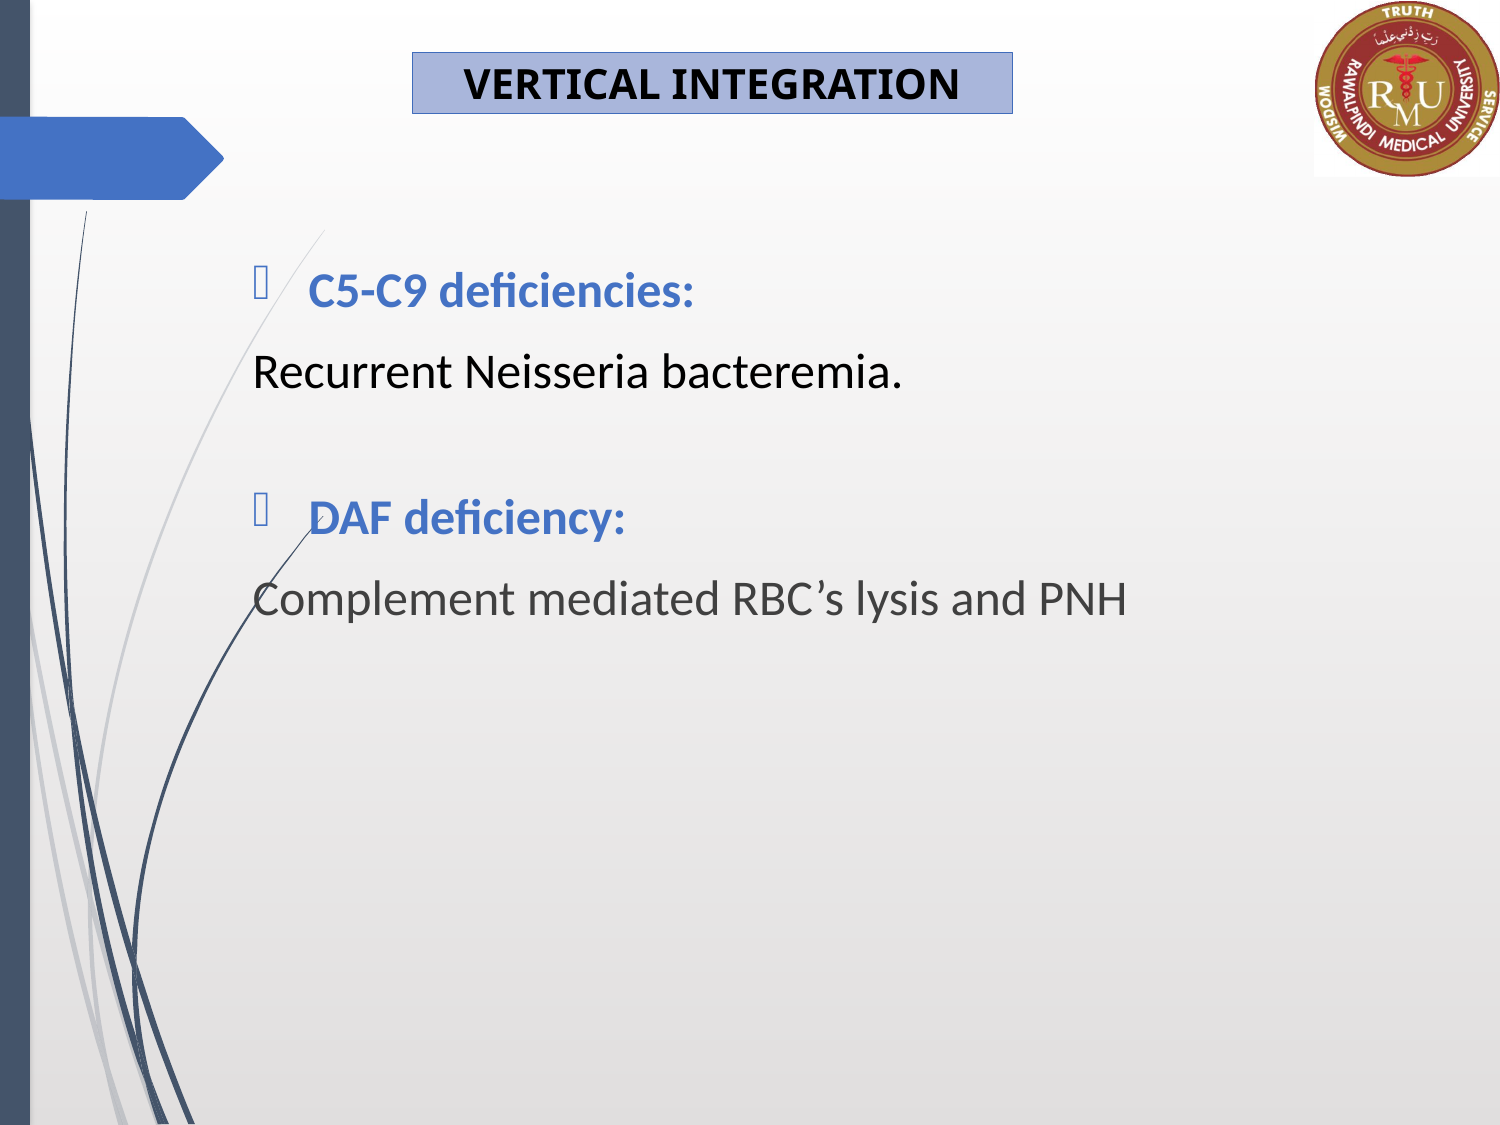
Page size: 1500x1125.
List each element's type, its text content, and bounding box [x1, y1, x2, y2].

list C5-C9 deficiencies: Recurrent Neisseria bacteremia. DAF deficiency: Complement mediated RBC’s lysis and PNH [237, 249, 1400, 970]
text_box VERTICAL INTEGRATION [412, 52, 1013, 114]
picture [1314, 0, 1500, 177]
